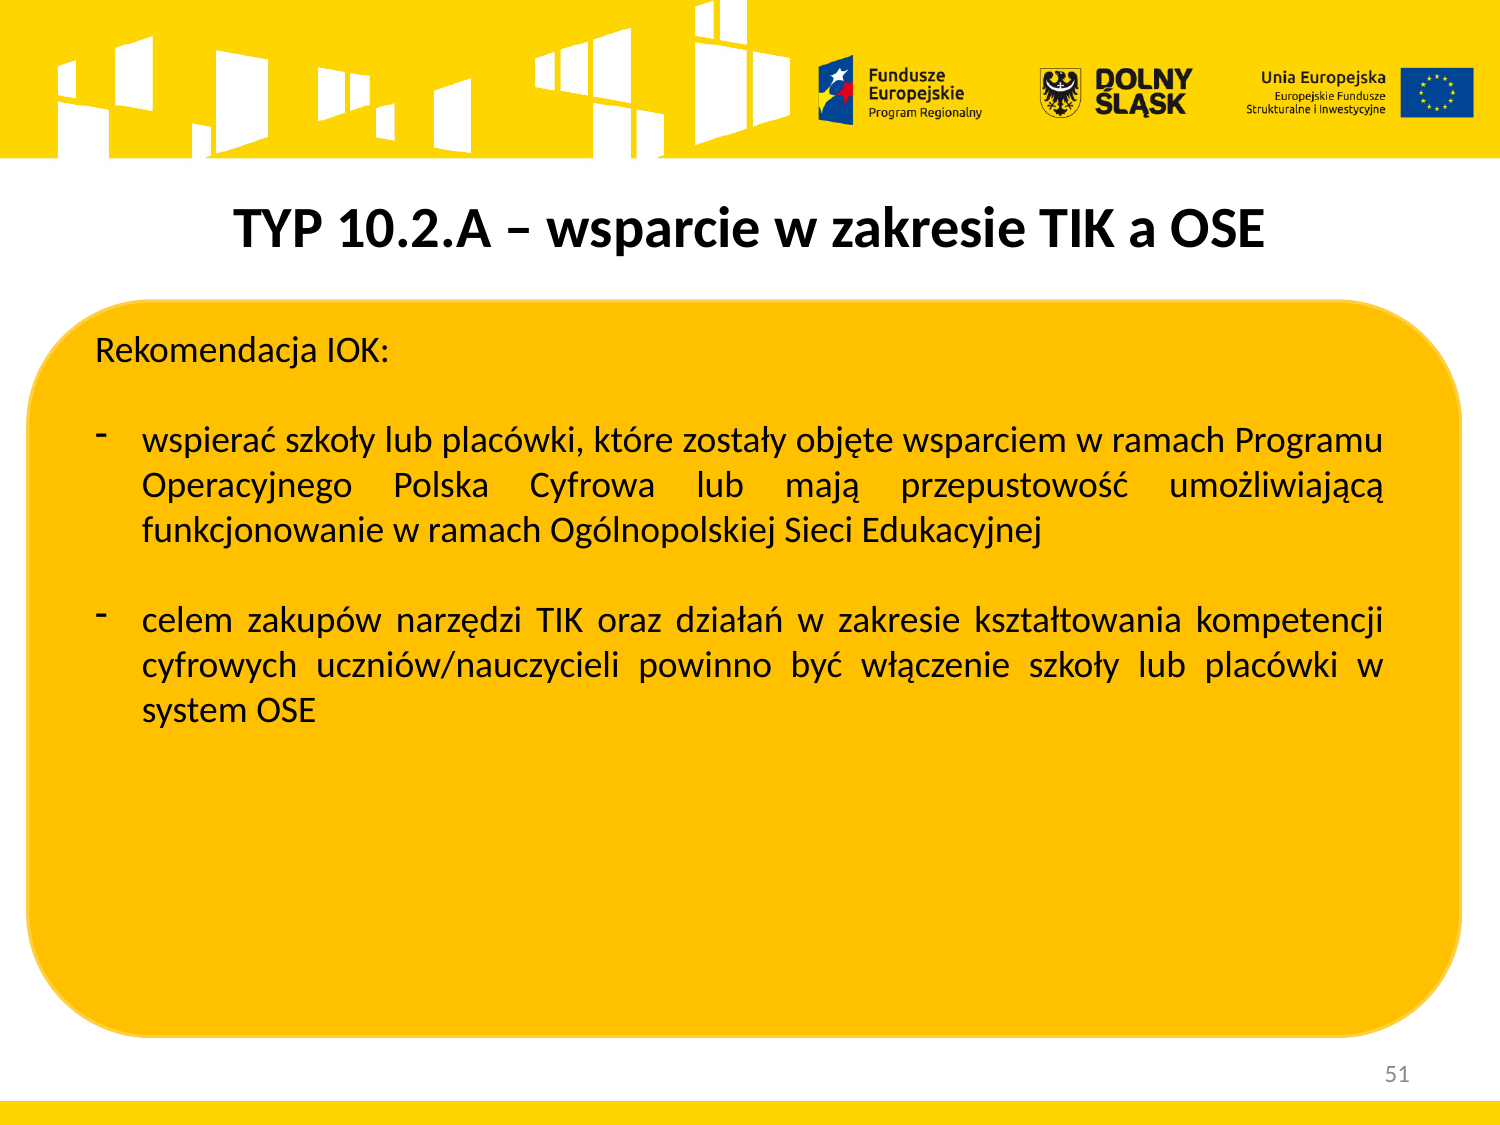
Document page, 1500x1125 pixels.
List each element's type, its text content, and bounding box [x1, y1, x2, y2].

text_box [26, 317, 1463, 1039]
slide_number 51 [1074, 1042, 1425, 1103]
text_box Rekomendacja IOK: wspierać szkoły lub placówki, które zostały objęte wsparciem w ramach Programu Operacyjnego Polska Cyfrowa lub mają przepustowość umożliwiającą funkcjonowanie w ramach Ogólnopolskiej Sieci Edukacyjnej celem zakupów narzędzi TIK oraz działań w zakresie kształtowania kompetencji cyfrowych uczniów/nauczycieli powinno być włączenie szkoły lub placówki w system OSE [80, 277, 1400, 1010]
picture [0, 0, 1500, 1125]
title TYP 10.2.A – wsparcie w zakresie TIK a OSE [74, 171, 1426, 278]
